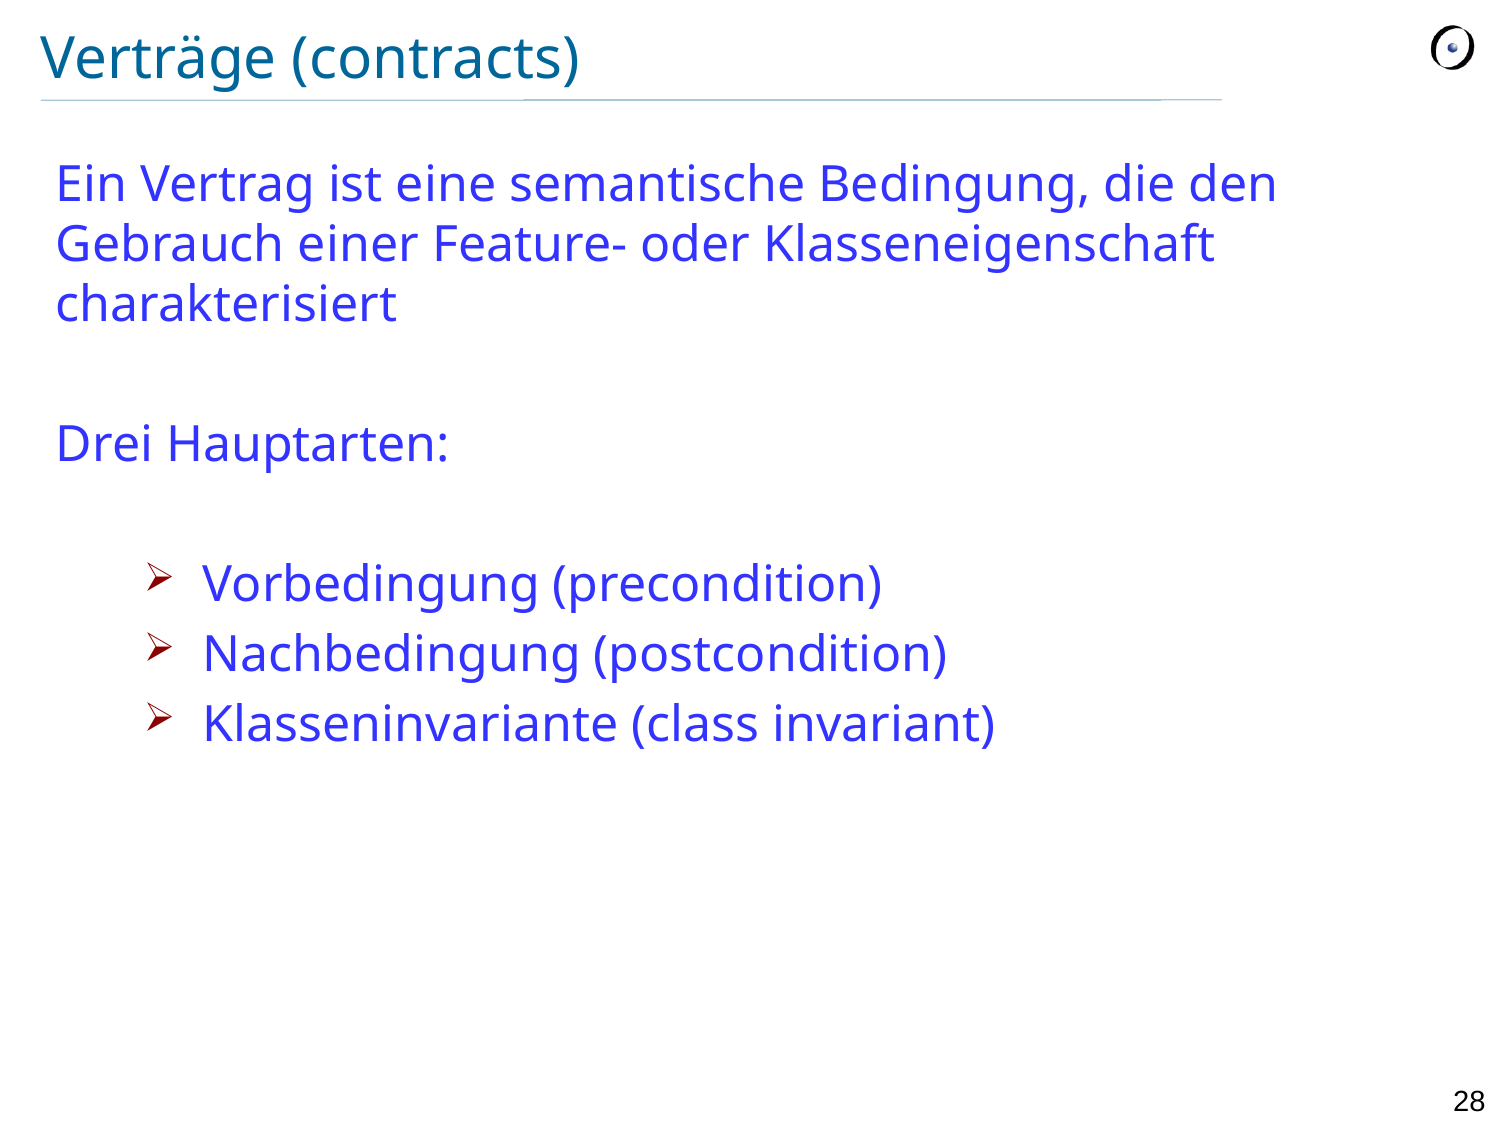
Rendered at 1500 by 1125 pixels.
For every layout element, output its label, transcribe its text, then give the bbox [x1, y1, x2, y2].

list Ein Vertrag ist eine semantische Bedingung, die den Gebrauch einer Feature- oder Klasseneigenschaft charakterisiert Drei Hauptarten: Vorbedingung (precondition) Nachbedingung (postcondition) Klasseninvariante (class invariant) [40, 143, 1451, 1071]
picture [1429, 20, 1476, 72]
title Verträge (contracts) [40, 18, 1344, 91]
